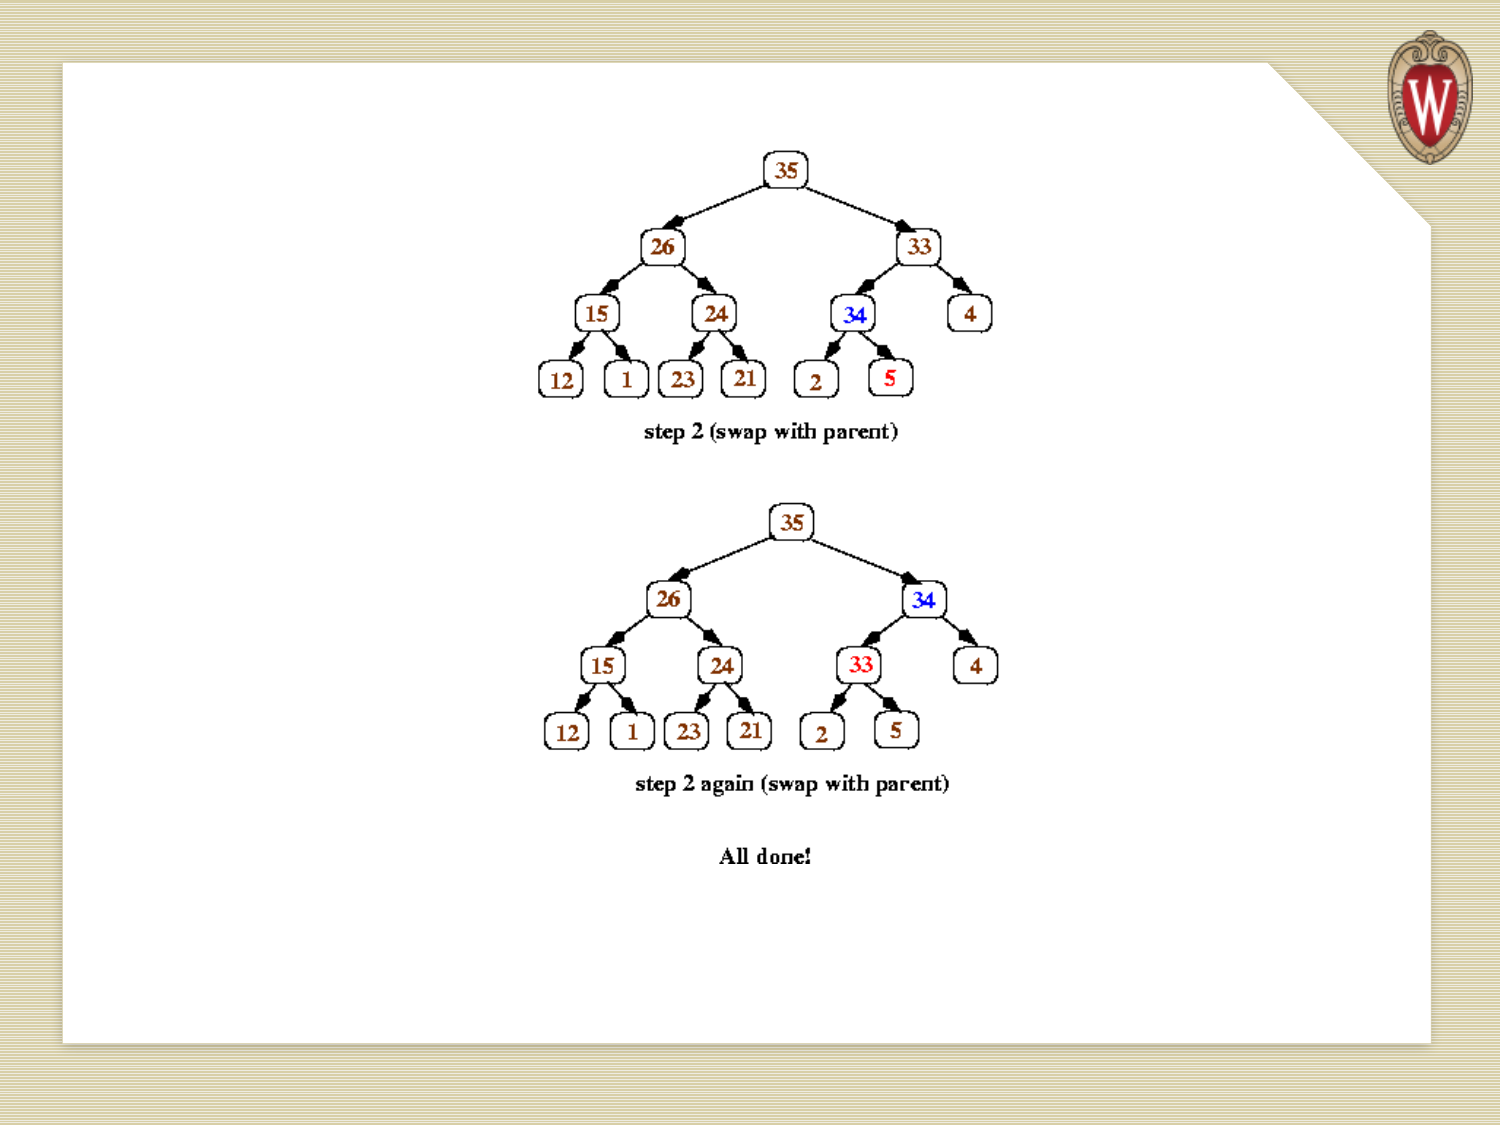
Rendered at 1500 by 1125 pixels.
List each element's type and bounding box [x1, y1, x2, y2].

picture [536, 135, 1001, 864]
